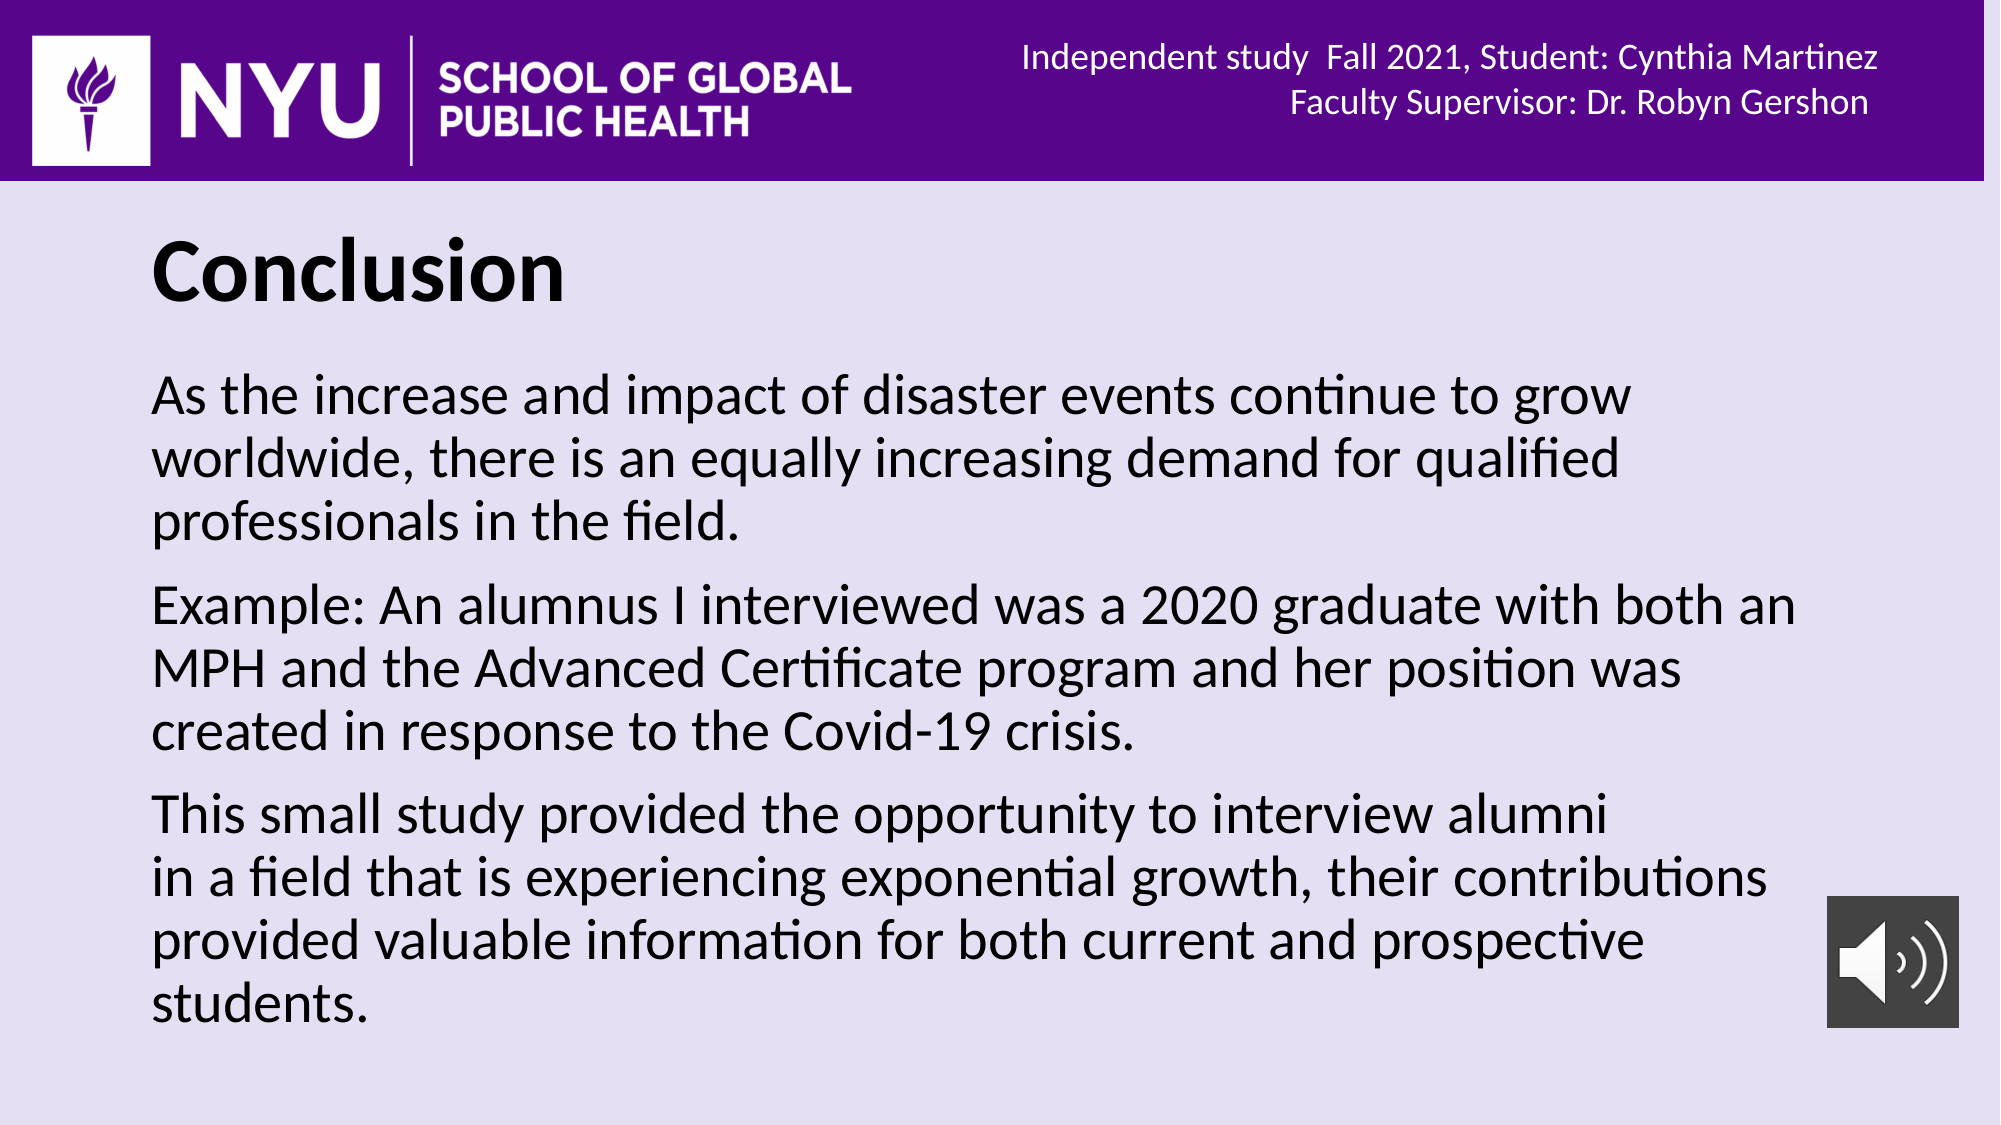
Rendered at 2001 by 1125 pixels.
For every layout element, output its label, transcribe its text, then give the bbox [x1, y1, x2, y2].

picture [1826, 895, 1960, 1029]
picture [0, 0, 2000, 181]
text_box As the increase and impact of disaster events continue to grow worldwide, there is an equally increasing demand for qualified professionals in the field. Example: An alumnus I interviewed was a 2020 graduate with both an MPH and the Advanced Certificate program and her position was created in response to the Covid-19 crisis. This small study provided the opportunity to interview alumni in a field that is experiencing exponential growth, their contributions provided valuable information for both current and prospective students. [136, 357, 1862, 1101]
text_box Conclusion [137, 181, 1863, 381]
